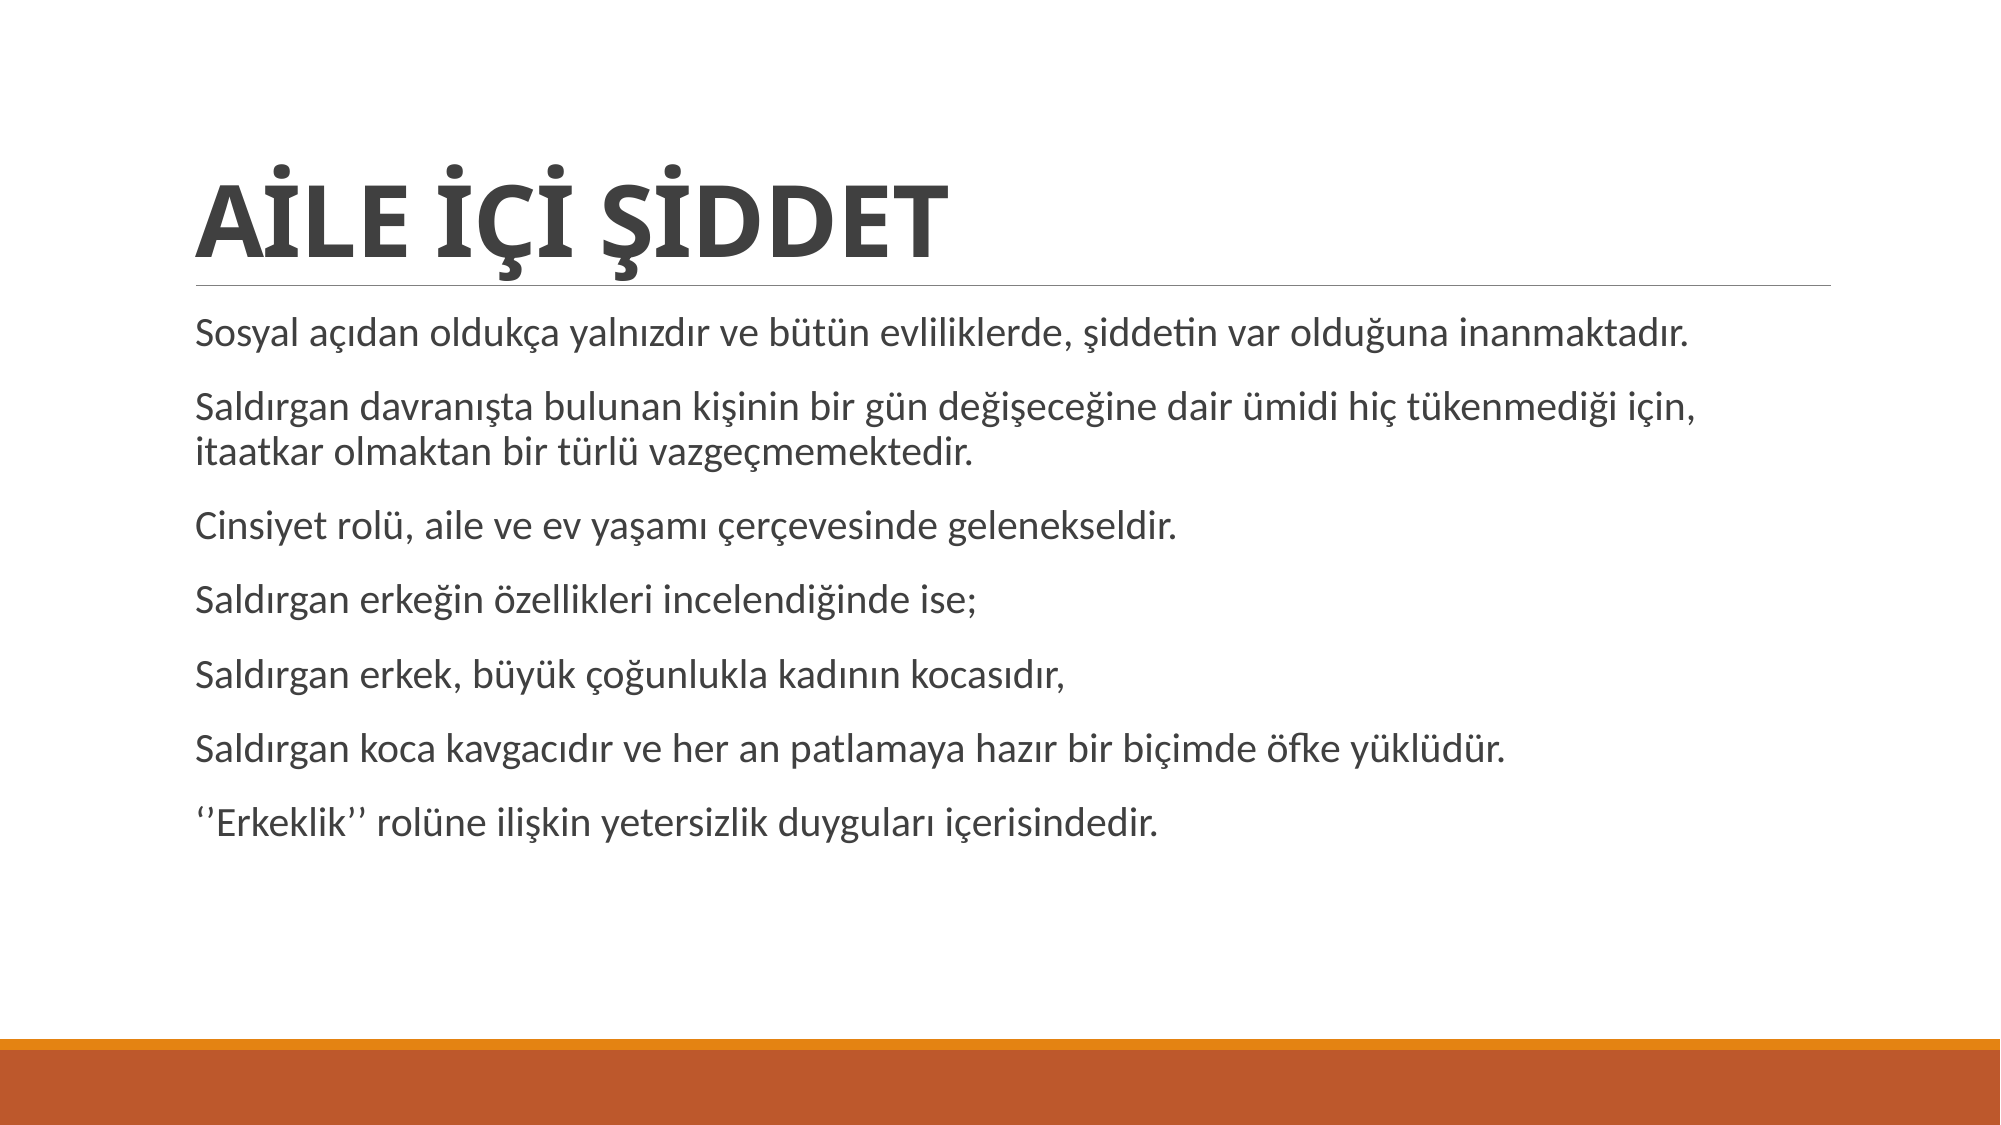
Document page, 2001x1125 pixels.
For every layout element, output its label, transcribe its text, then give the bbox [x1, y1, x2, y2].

list Sosyal açıdan oldukça yalnızdır ve bütün evliliklerde, şiddetin var olduğuna inanmaktadır. Saldırgan davranışta bulunan kişinin bir gün değişeceğine dair ümidi hiç tükenmediği için, itaatkar olmaktan bir türlü vazgeçmemektedir. Cinsiyet rolü, aile ve ev yaşamı çerçevesinde gelenekseldir. Saldırgan erkeğin özellikleri incelendiğinde ise; Saldırgan erkek, büyük çoğunlukla kadının kocasıdır, Saldırgan koca kavgacıdır ve her an patlamaya hazır bir biçimde öfke yüklüdür. ‘’Erkeklik’’ rolüne ilişkin yetersizlik duyguları içerisindedir. [180, 302, 1830, 963]
title AİLE İÇİ ŞİDDET [180, 47, 1830, 285]
